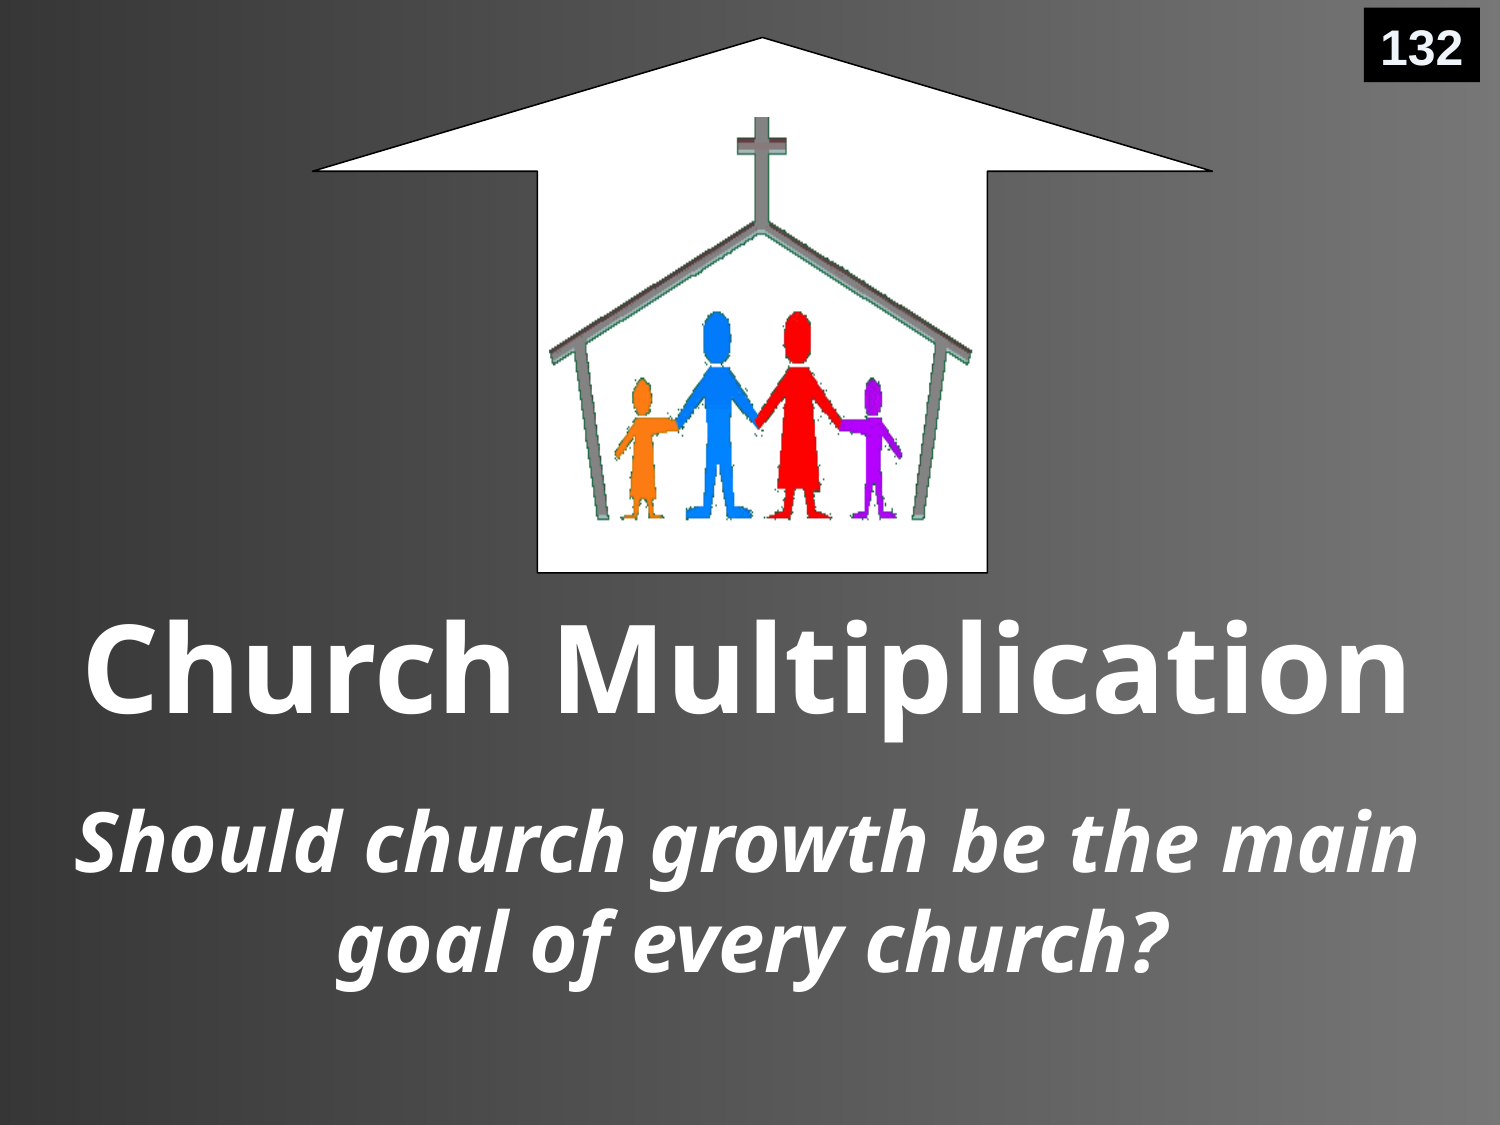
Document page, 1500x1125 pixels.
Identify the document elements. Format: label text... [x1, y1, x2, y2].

text_box [312, 37, 1213, 554]
title Church Multiplication [3, 554, 1500, 774]
text_box 132 [1363, 7, 1480, 83]
text_box Should church growth be the main goal of every church? [3, 774, 1500, 1014]
picture [549, 117, 976, 524]
